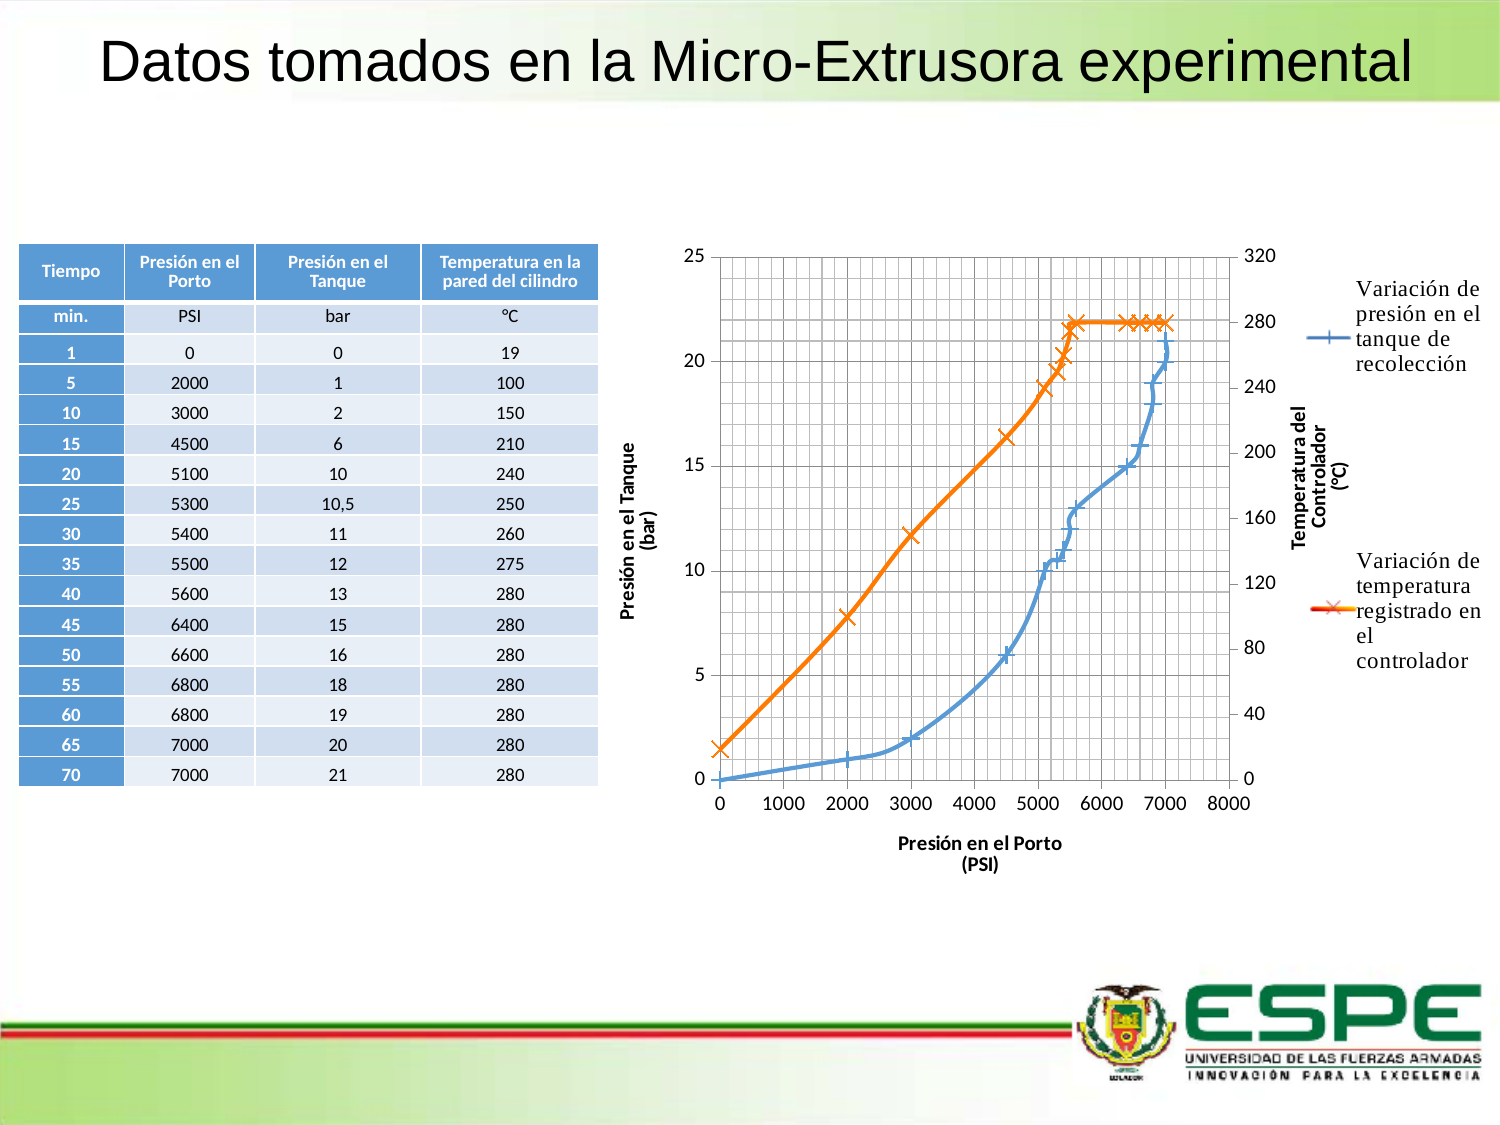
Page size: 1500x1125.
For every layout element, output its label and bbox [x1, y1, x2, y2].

picture [0, 0, 1500, 1125]
chart [596, 234, 1500, 903]
